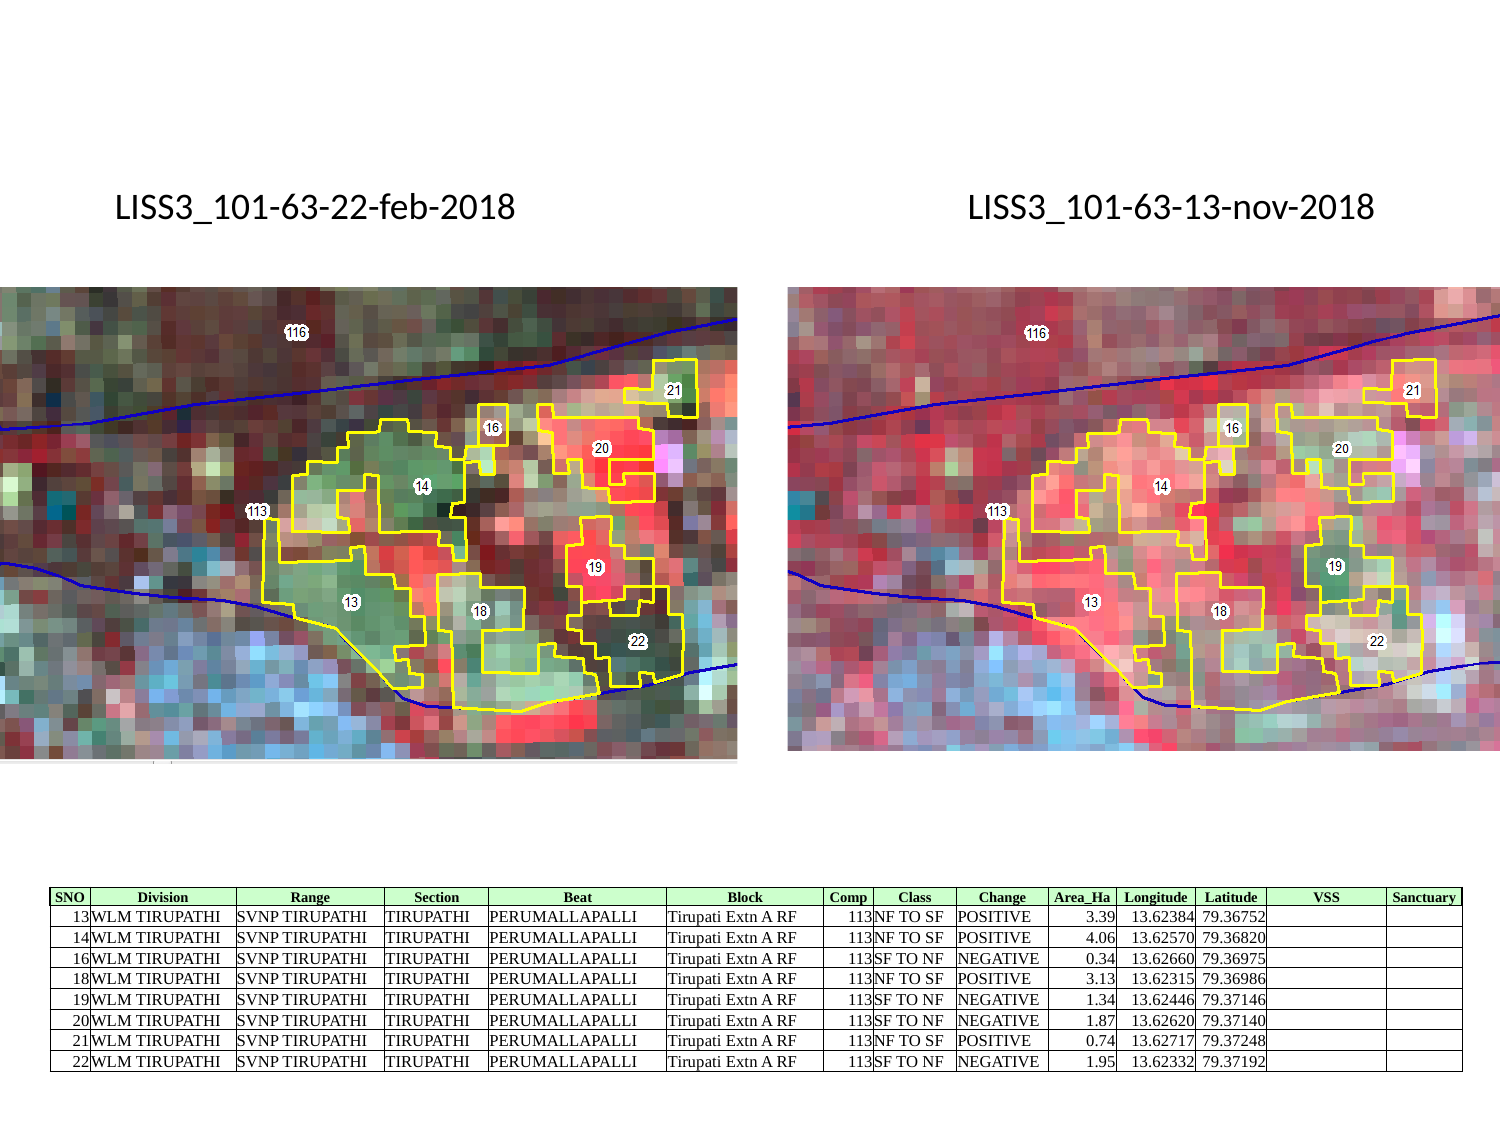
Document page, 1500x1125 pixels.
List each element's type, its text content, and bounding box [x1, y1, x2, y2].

table_cell Tirupati Extn A RF [667, 1051, 823, 1071]
table_cell [1387, 1051, 1462, 1071]
table_cell 13.62315 [1117, 968, 1195, 988]
table_header Comp [824, 888, 873, 905]
table_cell NF TO SF [874, 968, 956, 988]
table_cell 113 [824, 906, 873, 926]
table_header Division [91, 888, 236, 905]
table_cell [1387, 948, 1462, 967]
table_cell NF TO SF [874, 1030, 956, 1050]
table_cell 13.62570 [1117, 927, 1195, 947]
table_header Longitude [1117, 888, 1195, 905]
table_cell 13.62332 [1117, 1051, 1195, 1071]
table_cell TIRUPATHI [385, 948, 488, 967]
table_cell WLM TIRUPATHI [91, 1051, 236, 1071]
table_header Block [667, 888, 823, 905]
table_header Change [957, 888, 1048, 905]
table_cell PERUMALLAPALLI [489, 948, 666, 967]
table_cell POSITIVE [957, 927, 1048, 947]
table_cell TIRUPATHI [385, 1010, 488, 1029]
table_cell 14 [51, 927, 90, 947]
table_cell [1387, 989, 1462, 1009]
picture [787, 287, 1500, 751]
table_cell [1267, 948, 1386, 967]
table_cell PERUMALLAPALLI [489, 989, 666, 1009]
table_cell 21 [51, 1030, 90, 1050]
picture [0, 287, 738, 764]
table_cell 3.13 [1049, 968, 1116, 988]
table_cell 79.37146 [1196, 989, 1266, 1009]
table_cell 13.62620 [1117, 1010, 1195, 1029]
table_cell 79.37248 [1196, 1030, 1266, 1050]
text_box LISS3_101-63-22-feb-2018 [99, 174, 588, 235]
table_cell SF TO NF [874, 948, 956, 967]
table_cell 3.39 [1049, 906, 1116, 926]
table_cell WLM TIRUPATHI [91, 989, 236, 1009]
table_cell 113 [824, 927, 873, 947]
table_cell 79.36975 [1196, 948, 1266, 967]
text_box LISS3_101-63-13-nov-2018 [952, 174, 1391, 235]
table_cell 13.62660 [1117, 948, 1195, 967]
table_cell 20 [51, 1010, 90, 1029]
table_cell 1.87 [1049, 1010, 1116, 1029]
table_cell WLM TIRUPATHI [91, 1030, 236, 1050]
table_cell 18 [51, 968, 90, 988]
table_cell Tirupati Extn A RF [667, 1030, 823, 1050]
table_cell [1267, 1051, 1386, 1071]
table_cell [1267, 1010, 1386, 1029]
table_cell SVNP TIRUPATHI [237, 1030, 384, 1050]
table_cell SF TO NF [874, 1010, 956, 1029]
table_cell SVNP TIRUPATHI [237, 906, 384, 926]
table_cell Tirupati Extn A RF [667, 989, 823, 1009]
table_cell 0.34 [1049, 948, 1116, 967]
table_cell 79.36986 [1196, 968, 1266, 988]
table_cell NEGATIVE [957, 1051, 1048, 1071]
table_cell Tirupati Extn A RF [667, 927, 823, 947]
table_cell 113 [824, 948, 873, 967]
table_cell 13 [51, 906, 90, 926]
table_cell PERUMALLAPALLI [489, 1030, 666, 1050]
table_cell POSITIVE [957, 968, 1048, 988]
table_cell PERUMALLAPALLI [489, 906, 666, 926]
table_header Range [237, 888, 384, 905]
table_cell NEGATIVE [957, 948, 1048, 967]
table_cell SF TO NF [874, 989, 956, 1009]
table_cell TIRUPATHI [385, 968, 488, 988]
table_cell SVNP TIRUPATHI [237, 968, 384, 988]
table_cell TIRUPATHI [385, 1030, 488, 1050]
table_cell [1267, 1030, 1386, 1050]
table_cell Tirupati Extn A RF [667, 906, 823, 926]
table_cell NF TO SF [874, 927, 956, 947]
table_cell Tirupati Extn A RF [667, 948, 823, 967]
table_cell SVNP TIRUPATHI [237, 927, 384, 947]
table_header SNO [51, 888, 90, 905]
table_cell PERUMALLAPALLI [489, 1051, 666, 1071]
table_cell 19 [51, 989, 90, 1009]
table_cell [1267, 906, 1386, 926]
table_cell [1387, 968, 1462, 988]
table_cell WLM TIRUPATHI [91, 948, 236, 967]
table_cell SF TO NF [874, 1051, 956, 1071]
table_cell TIRUPATHI [385, 927, 488, 947]
table_cell POSITIVE [957, 1030, 1048, 1050]
table_cell 0.74 [1049, 1030, 1116, 1050]
table_cell WLM TIRUPATHI [91, 968, 236, 988]
table_header Area_Ha [1049, 888, 1116, 905]
table_cell SVNP TIRUPATHI [237, 1051, 384, 1071]
table_header VSS [1267, 888, 1386, 905]
table_header Class [874, 888, 956, 905]
table_cell [1267, 989, 1386, 1009]
table_cell WLM TIRUPATHI [91, 1010, 236, 1029]
table_cell 13.62717 [1117, 1030, 1195, 1050]
table_cell 13.62446 [1117, 989, 1195, 1009]
table_header Beat [489, 888, 666, 905]
table_cell 1.95 [1049, 1051, 1116, 1071]
table_cell 79.36752 [1196, 906, 1266, 926]
table_cell Tirupati Extn A RF [667, 968, 823, 988]
table_cell [1387, 1010, 1462, 1029]
table_cell WLM TIRUPATHI [91, 927, 236, 947]
table_cell 79.37140 [1196, 1010, 1266, 1029]
table_cell 1.34 [1049, 989, 1116, 1009]
table_cell [1267, 927, 1386, 947]
table_cell 113 [824, 1030, 873, 1050]
table_cell [1387, 927, 1462, 947]
table_cell NF TO SF [874, 906, 956, 926]
table_cell [1387, 1030, 1462, 1050]
table_cell SVNP TIRUPATHI [237, 989, 384, 1009]
table_cell 113 [824, 968, 873, 988]
table_header Sanctuary [1387, 888, 1461, 905]
table_cell SVNP TIRUPATHI [237, 948, 384, 967]
table_cell PERUMALLAPALLI [489, 1010, 666, 1029]
table_cell NEGATIVE [957, 989, 1048, 1009]
table_cell 13.62384 [1117, 906, 1195, 926]
table_cell SVNP TIRUPATHI [237, 1010, 384, 1029]
table_cell 4.06 [1049, 927, 1116, 947]
table_cell 22 [51, 1051, 90, 1071]
table_cell Tirupati Extn A RF [667, 1010, 823, 1029]
table_cell TIRUPATHI [385, 906, 488, 926]
table_cell POSITIVE [957, 906, 1048, 926]
table_cell 79.36820 [1196, 927, 1266, 947]
table_cell 113 [824, 989, 873, 1009]
table_cell 16 [51, 948, 90, 967]
table_cell PERUMALLAPALLI [489, 927, 666, 947]
table_cell TIRUPATHI [385, 989, 488, 1009]
table_cell WLM TIRUPATHI [91, 906, 236, 926]
table_cell TIRUPATHI [385, 1051, 488, 1071]
table_cell [1267, 968, 1386, 988]
table_cell 79.37192 [1196, 1051, 1266, 1071]
table_header Section [385, 888, 488, 905]
table_cell NEGATIVE [957, 1010, 1048, 1029]
table_cell [1387, 906, 1462, 926]
table_header Latitude [1196, 888, 1266, 905]
table_cell 113 [824, 1051, 873, 1071]
table_cell 113 [824, 1010, 873, 1029]
table_cell PERUMALLAPALLI [489, 968, 666, 988]
